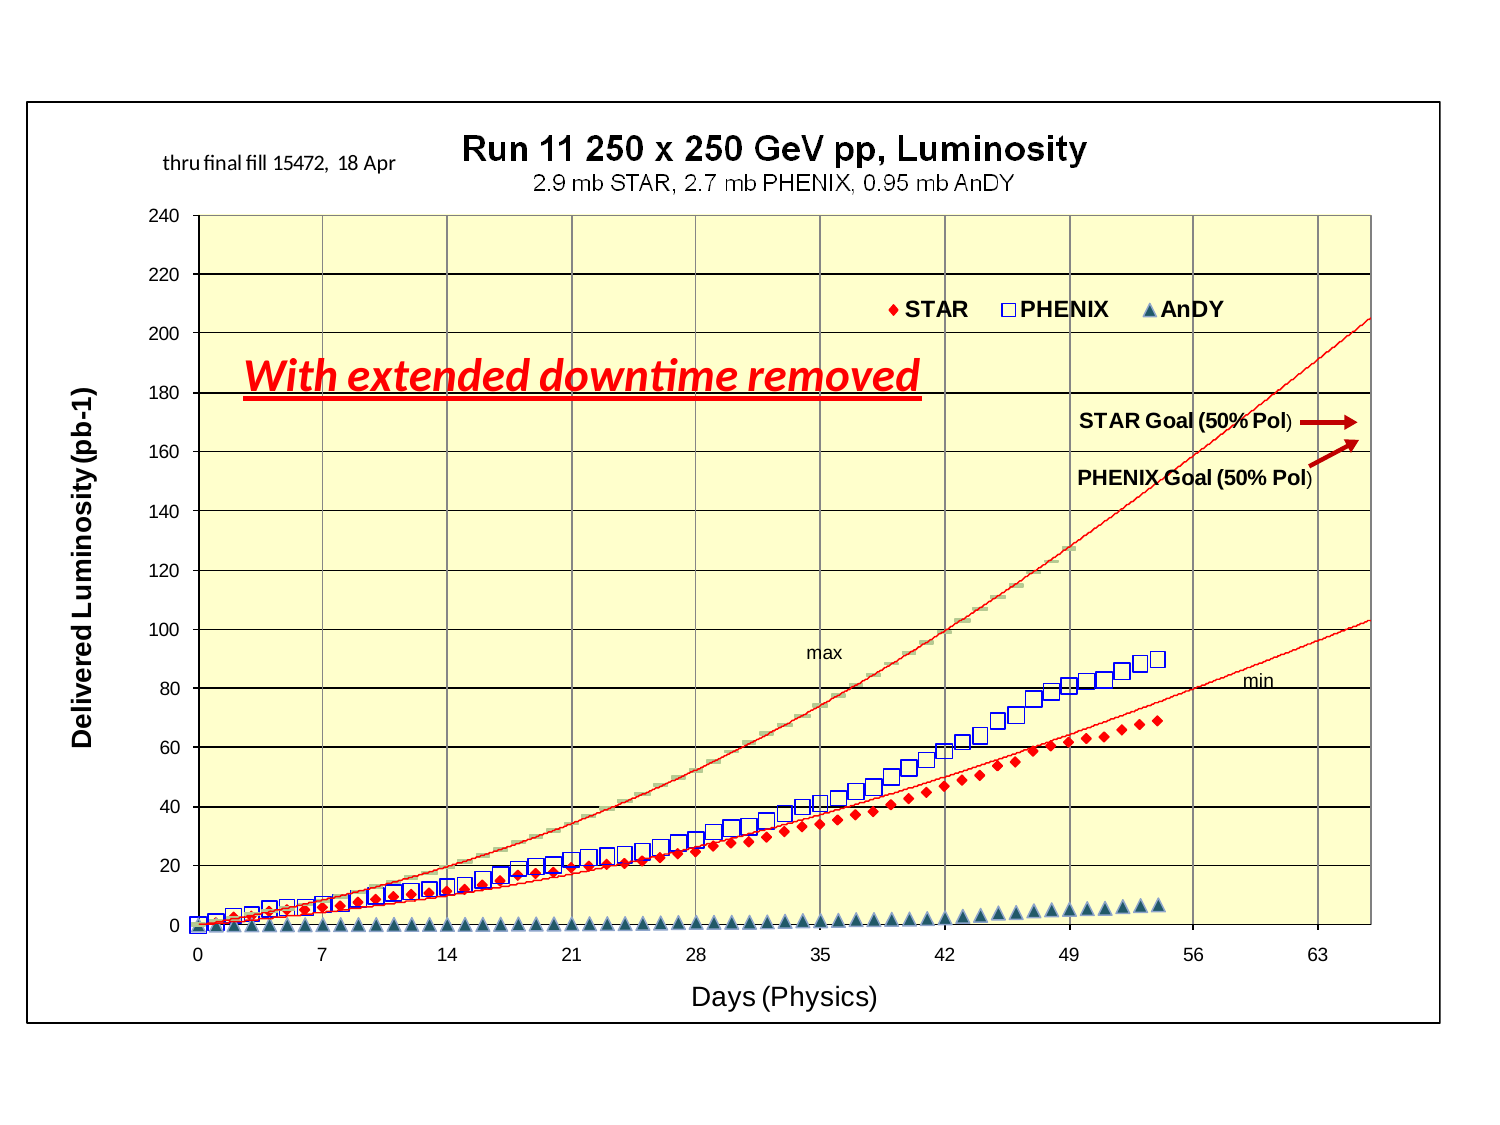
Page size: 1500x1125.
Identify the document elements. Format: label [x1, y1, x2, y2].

picture [24, 99, 1441, 1024]
